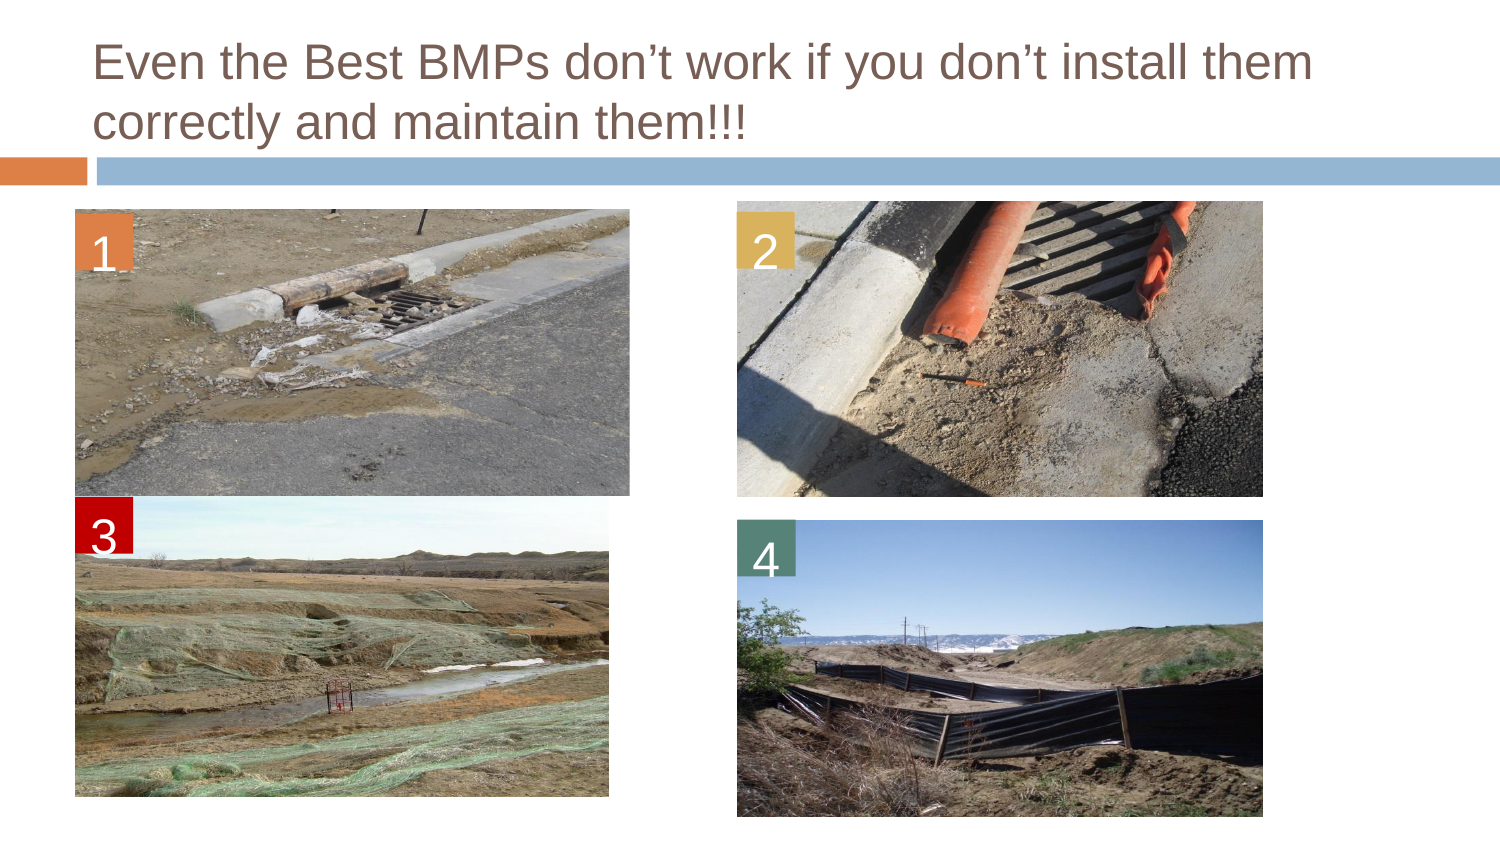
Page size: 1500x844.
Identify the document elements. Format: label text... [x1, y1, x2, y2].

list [737, 201, 1263, 498]
picture [737, 520, 1263, 817]
picture [74, 496, 609, 798]
title Even the Best BMPs don’t work if you don’t install them correctly and maintain them!!! [77, 18, 1428, 160]
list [74, 209, 630, 496]
